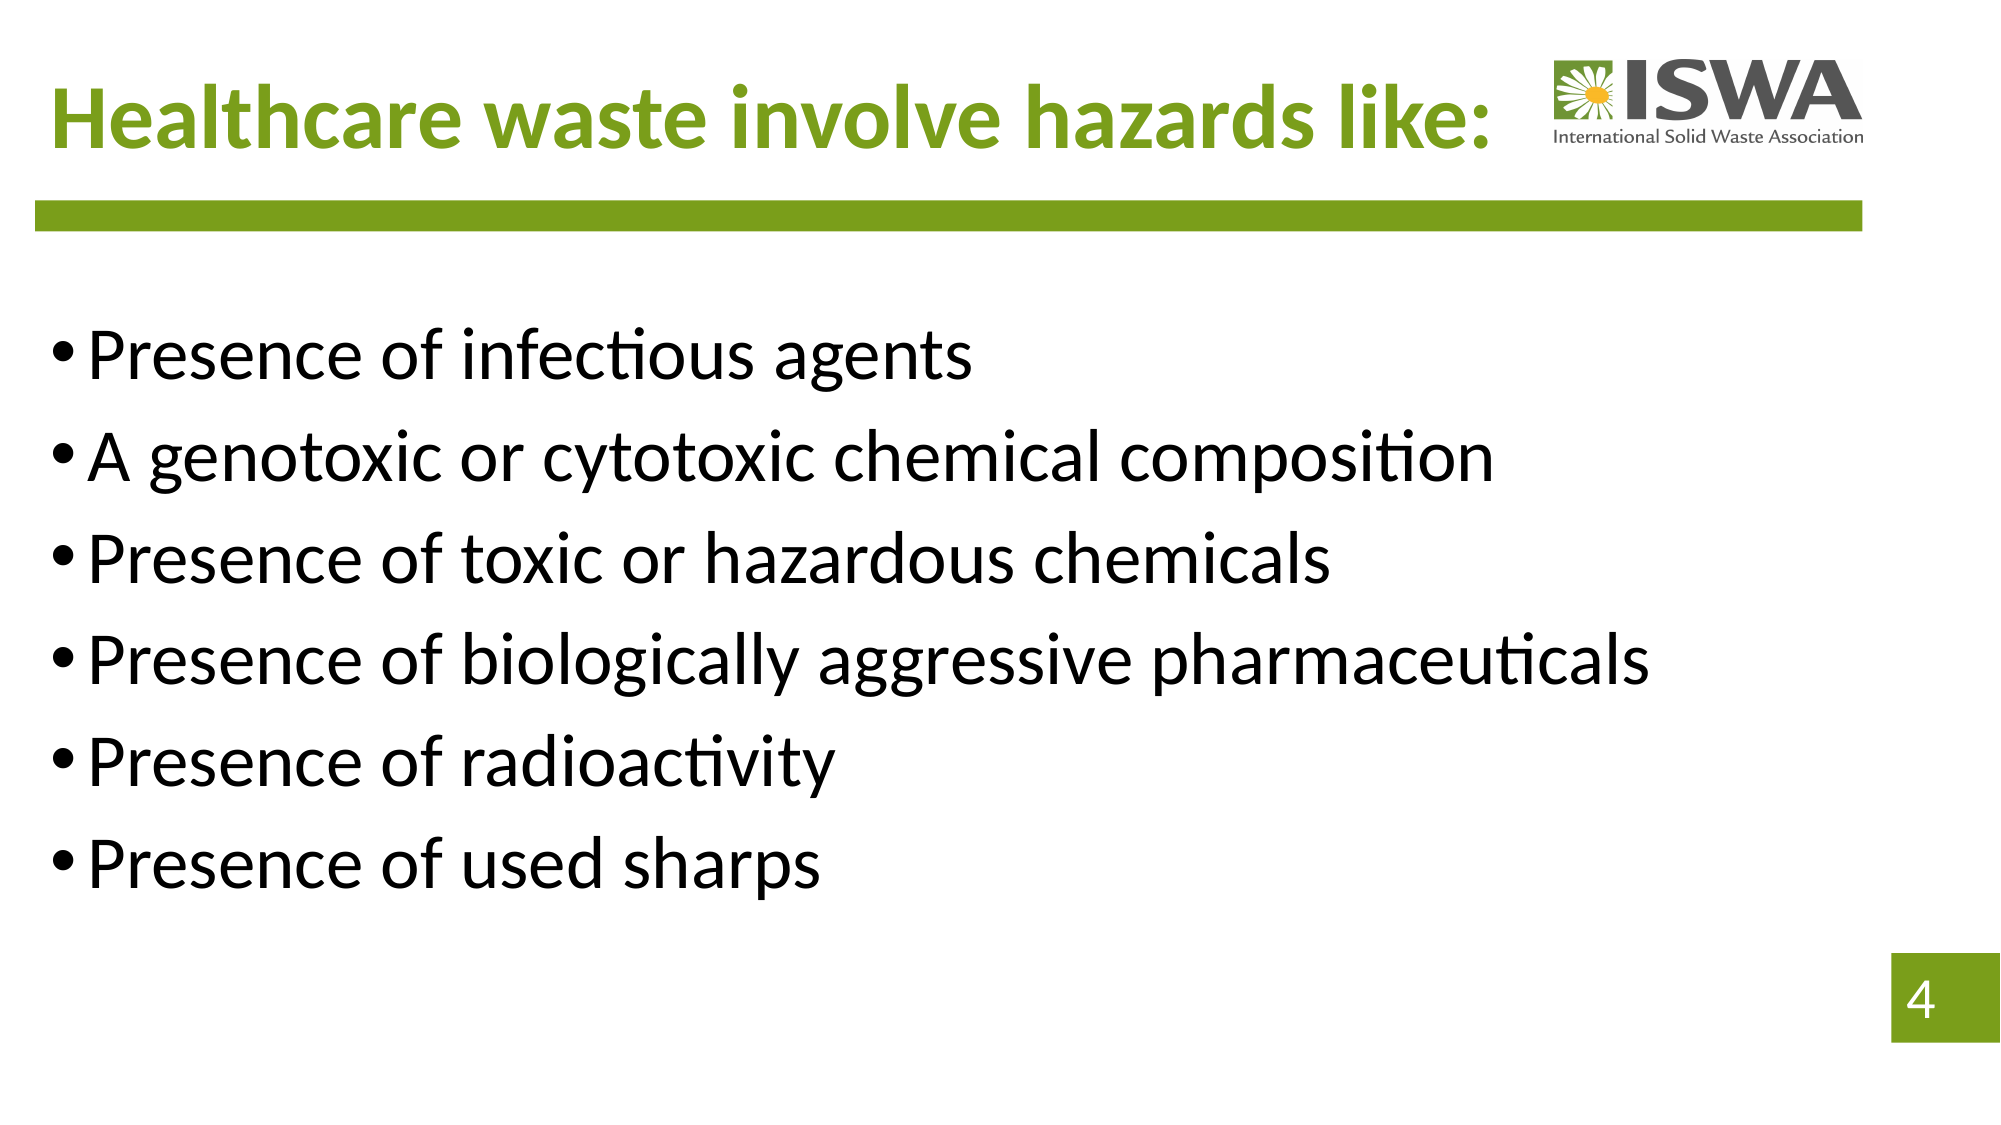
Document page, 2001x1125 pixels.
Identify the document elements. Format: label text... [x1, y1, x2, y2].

title Healthcare waste involve hazards like: [35, 10, 1761, 228]
list Presence of infectious agents A genotoxic or cytotoxic chemical composition Presence of toxic or hazardous chemicals Presence of biologically aggressive pharmaceuticals Presence of radioactivity Presence of used sharps [35, 307, 1761, 1021]
picture [1761, 59, 1863, 143]
slide_number 4 [1891, 953, 2000, 1043]
